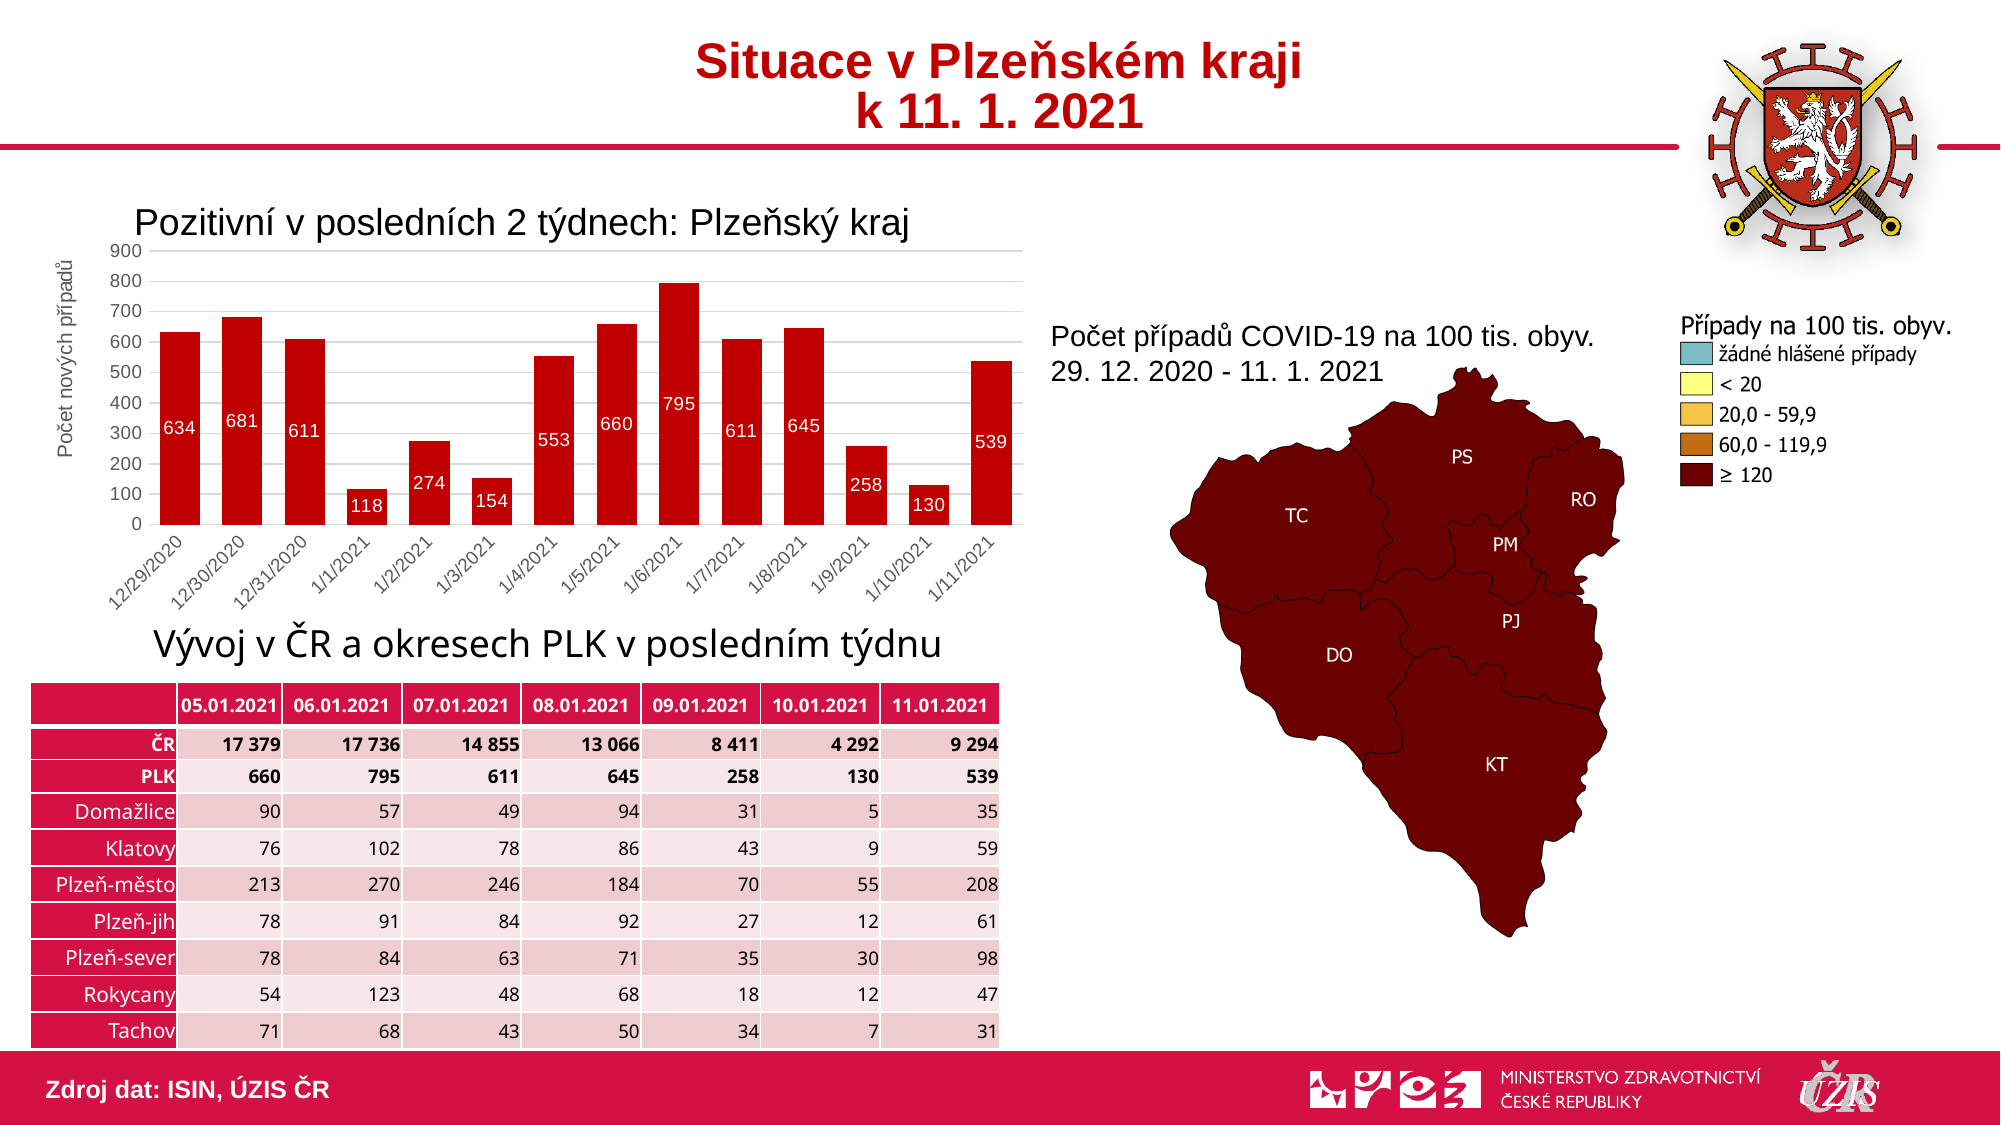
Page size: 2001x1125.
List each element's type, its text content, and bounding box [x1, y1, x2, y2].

table_cell 86 [522, 830, 640, 865]
table_cell 30 [761, 940, 879, 975]
table_cell 8 411 [642, 729, 760, 759]
table_cell 98 [881, 940, 999, 975]
table_cell 57 [283, 794, 401, 828]
table_header 09.01.2021 [642, 683, 760, 724]
table_cell 55 [761, 867, 879, 901]
table_cell 12 [761, 976, 879, 1011]
table_cell Klatovy [31, 830, 176, 865]
picture [1702, 179, 1923, 257]
table_cell 246 [403, 867, 520, 901]
chart [20, 232, 1044, 623]
table_cell 258 [642, 760, 760, 792]
table_cell 78 [403, 830, 520, 865]
table_cell 50 [522, 1013, 640, 1048]
table_header [31, 683, 176, 724]
table_cell 84 [403, 903, 520, 938]
table_cell 35 [642, 940, 760, 975]
table_header 07.01.2021 [403, 683, 520, 724]
table_header 10.01.2021 [761, 683, 879, 724]
table_cell 9 294 [881, 729, 999, 759]
table_cell 59 [881, 830, 999, 865]
table_cell 184 [522, 867, 640, 901]
title Situace v Plzeňském kraji k 11. 1. 2021 [0, 0, 2000, 179]
picture [1778, 1050, 1901, 1125]
table_cell 48 [403, 976, 520, 1011]
table_cell 92 [522, 903, 640, 938]
table_cell 213 [178, 867, 281, 901]
table_cell 7 [761, 1013, 879, 1048]
picture [1011, 281, 1957, 950]
table_cell 123 [283, 976, 401, 1011]
table_cell 90 [178, 794, 281, 828]
table_header 11.01.2021 [881, 683, 999, 724]
table_cell 68 [522, 976, 640, 1011]
table_cell 61 [881, 903, 999, 938]
table_cell 18 [642, 976, 760, 1011]
table_cell 102 [283, 830, 401, 865]
table_cell 34 [642, 1013, 760, 1048]
table_cell 13 066 [522, 729, 640, 759]
table_cell 78 [178, 940, 281, 975]
table_cell 539 [881, 760, 999, 792]
table_cell 795 [283, 760, 401, 792]
table_cell 14 855 [403, 729, 520, 759]
table_cell Plzeň-město [31, 867, 176, 901]
table_cell 5 [761, 794, 879, 828]
table_cell 70 [642, 867, 760, 901]
table_cell 31 [642, 794, 760, 828]
table_cell 9 [761, 830, 879, 865]
text_box Zdroj dat: ISIN, ÚZIS ČR [30, 1066, 372, 1112]
table_cell 49 [403, 794, 520, 828]
table_cell 645 [522, 760, 640, 792]
table_cell 71 [178, 1013, 281, 1048]
table_cell ČR [31, 729, 176, 759]
table_cell 17 379 [178, 729, 281, 759]
table_cell 130 [761, 760, 879, 792]
table_cell Plzeň-sever [31, 940, 176, 975]
table_cell Domažlice [31, 794, 176, 828]
table_cell Tachov [31, 1013, 176, 1048]
table_cell 76 [178, 830, 281, 865]
table_cell 63 [403, 940, 520, 975]
table_cell 54 [178, 976, 281, 1011]
text_box Vývoj v ČR a okresech PLK v posledním týdnu [138, 623, 1011, 673]
table_cell 660 [178, 760, 281, 792]
table_cell 43 [403, 1013, 520, 1048]
table_cell 91 [283, 903, 401, 938]
table_cell 35 [881, 794, 999, 828]
table_header 08.01.2021 [522, 683, 640, 724]
table_cell 68 [283, 1013, 401, 1048]
table_cell 94 [522, 794, 640, 828]
table_cell 47 [881, 976, 999, 1011]
table_cell Rokycany [31, 976, 176, 1011]
table_cell 270 [283, 867, 401, 901]
table_cell 12 [761, 903, 879, 938]
picture [1308, 1068, 1762, 1108]
table_cell 71 [522, 940, 640, 975]
table_cell 17 736 [283, 729, 401, 759]
table_cell 611 [403, 760, 520, 792]
table_cell 84 [283, 940, 401, 975]
table_cell 208 [881, 867, 999, 901]
table_header 05.01.2021 [178, 683, 281, 724]
table_header 06.01.2021 [283, 683, 401, 724]
table_cell 78 [178, 903, 281, 938]
table_cell 43 [642, 830, 760, 865]
table_cell PLK [31, 760, 176, 792]
text_box Pozitivní v posledních 2 týdnech: Plzeňský kraj [119, 190, 1030, 232]
table_cell 4 292 [761, 729, 879, 759]
table_cell Plzeň-jih [31, 903, 176, 938]
table_cell 27 [642, 903, 760, 938]
table_cell 31 [881, 1013, 999, 1048]
